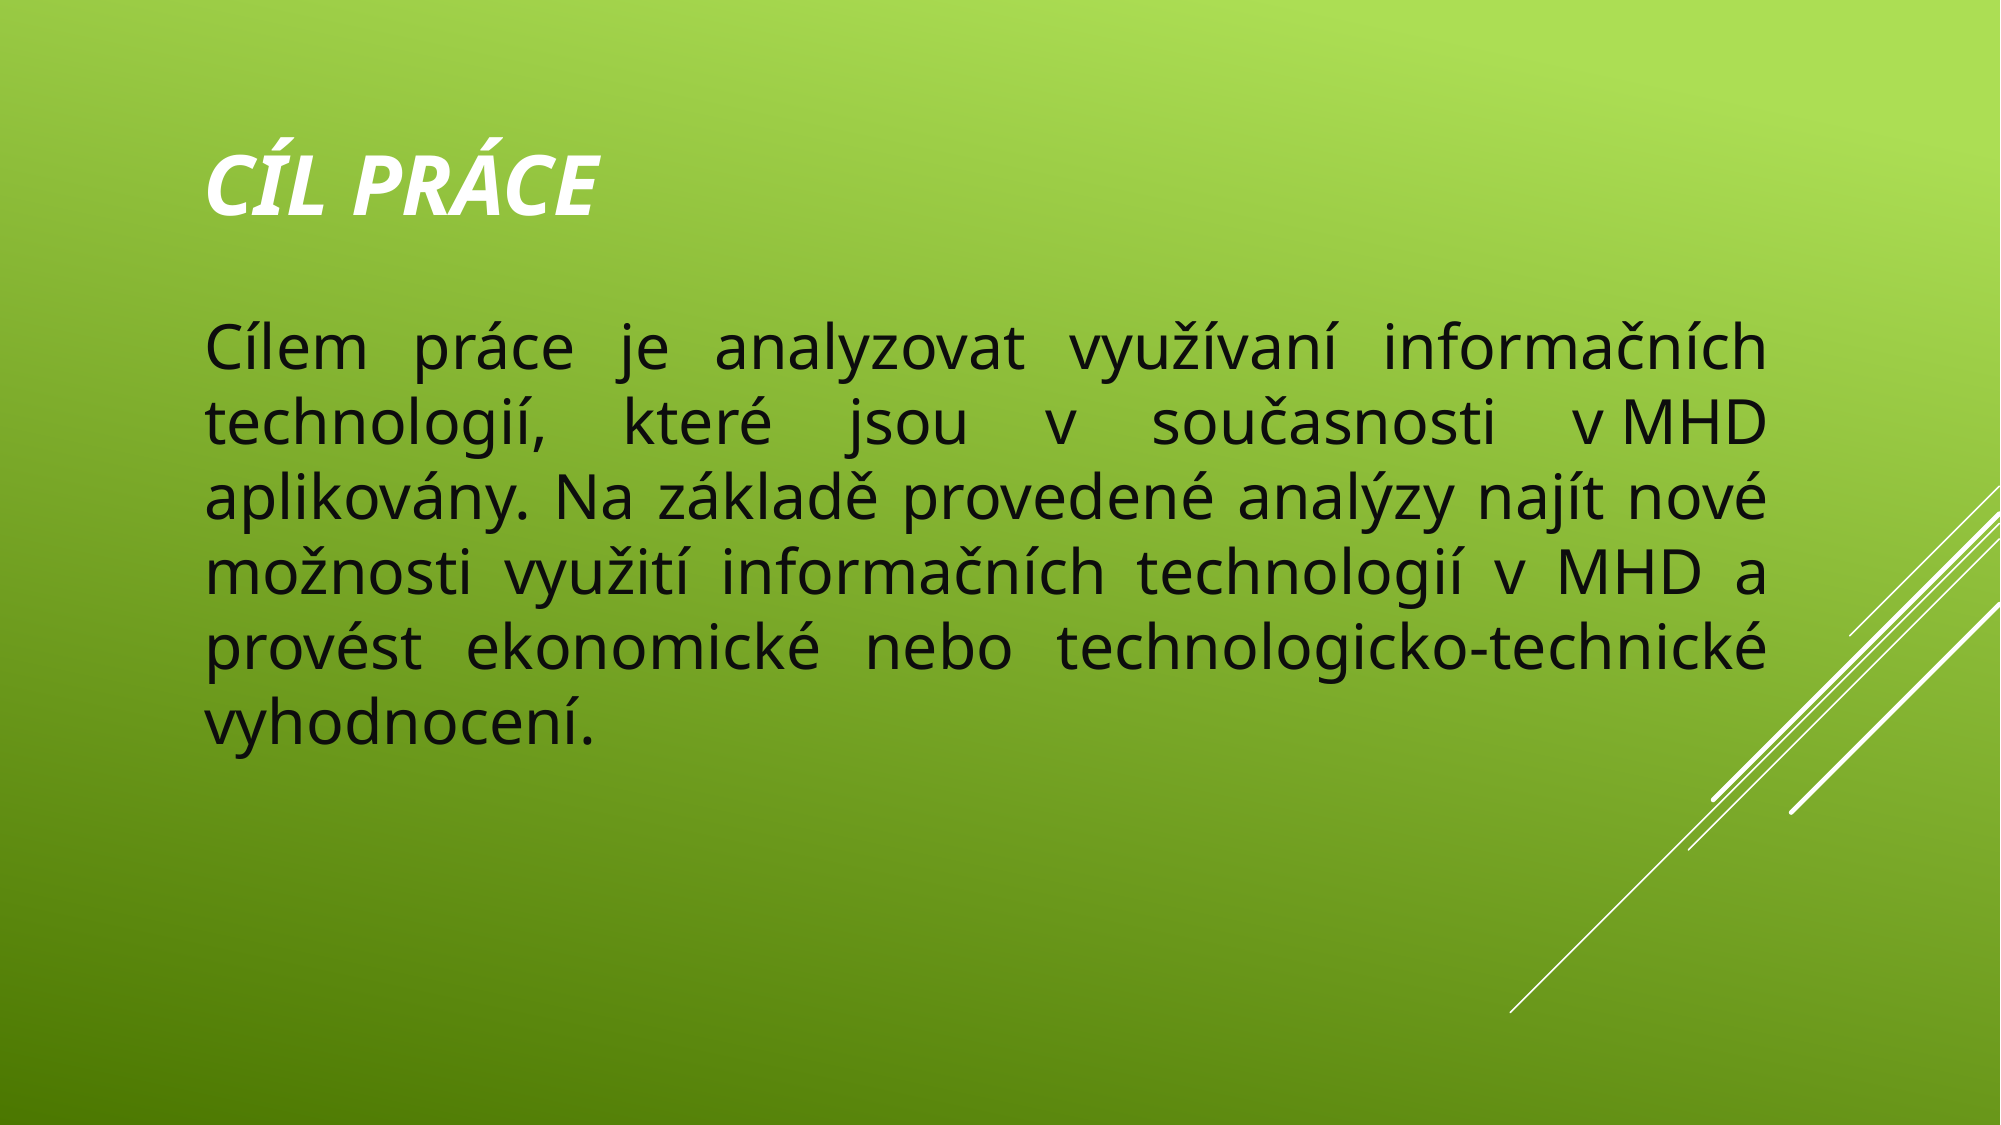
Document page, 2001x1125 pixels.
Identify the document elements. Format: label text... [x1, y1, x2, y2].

list Cílem práce je analyzovat využívaní informačních technologií, které jsou v současnosti v MHD aplikovány. Na základě provedené analýzy najít nové možnosti využití informačních technologií v MHD a provést ekonomické nebo technologicko-technické vyhodnocení. [114, 291, 1787, 844]
title Cíl práce [188, 73, 1868, 292]
